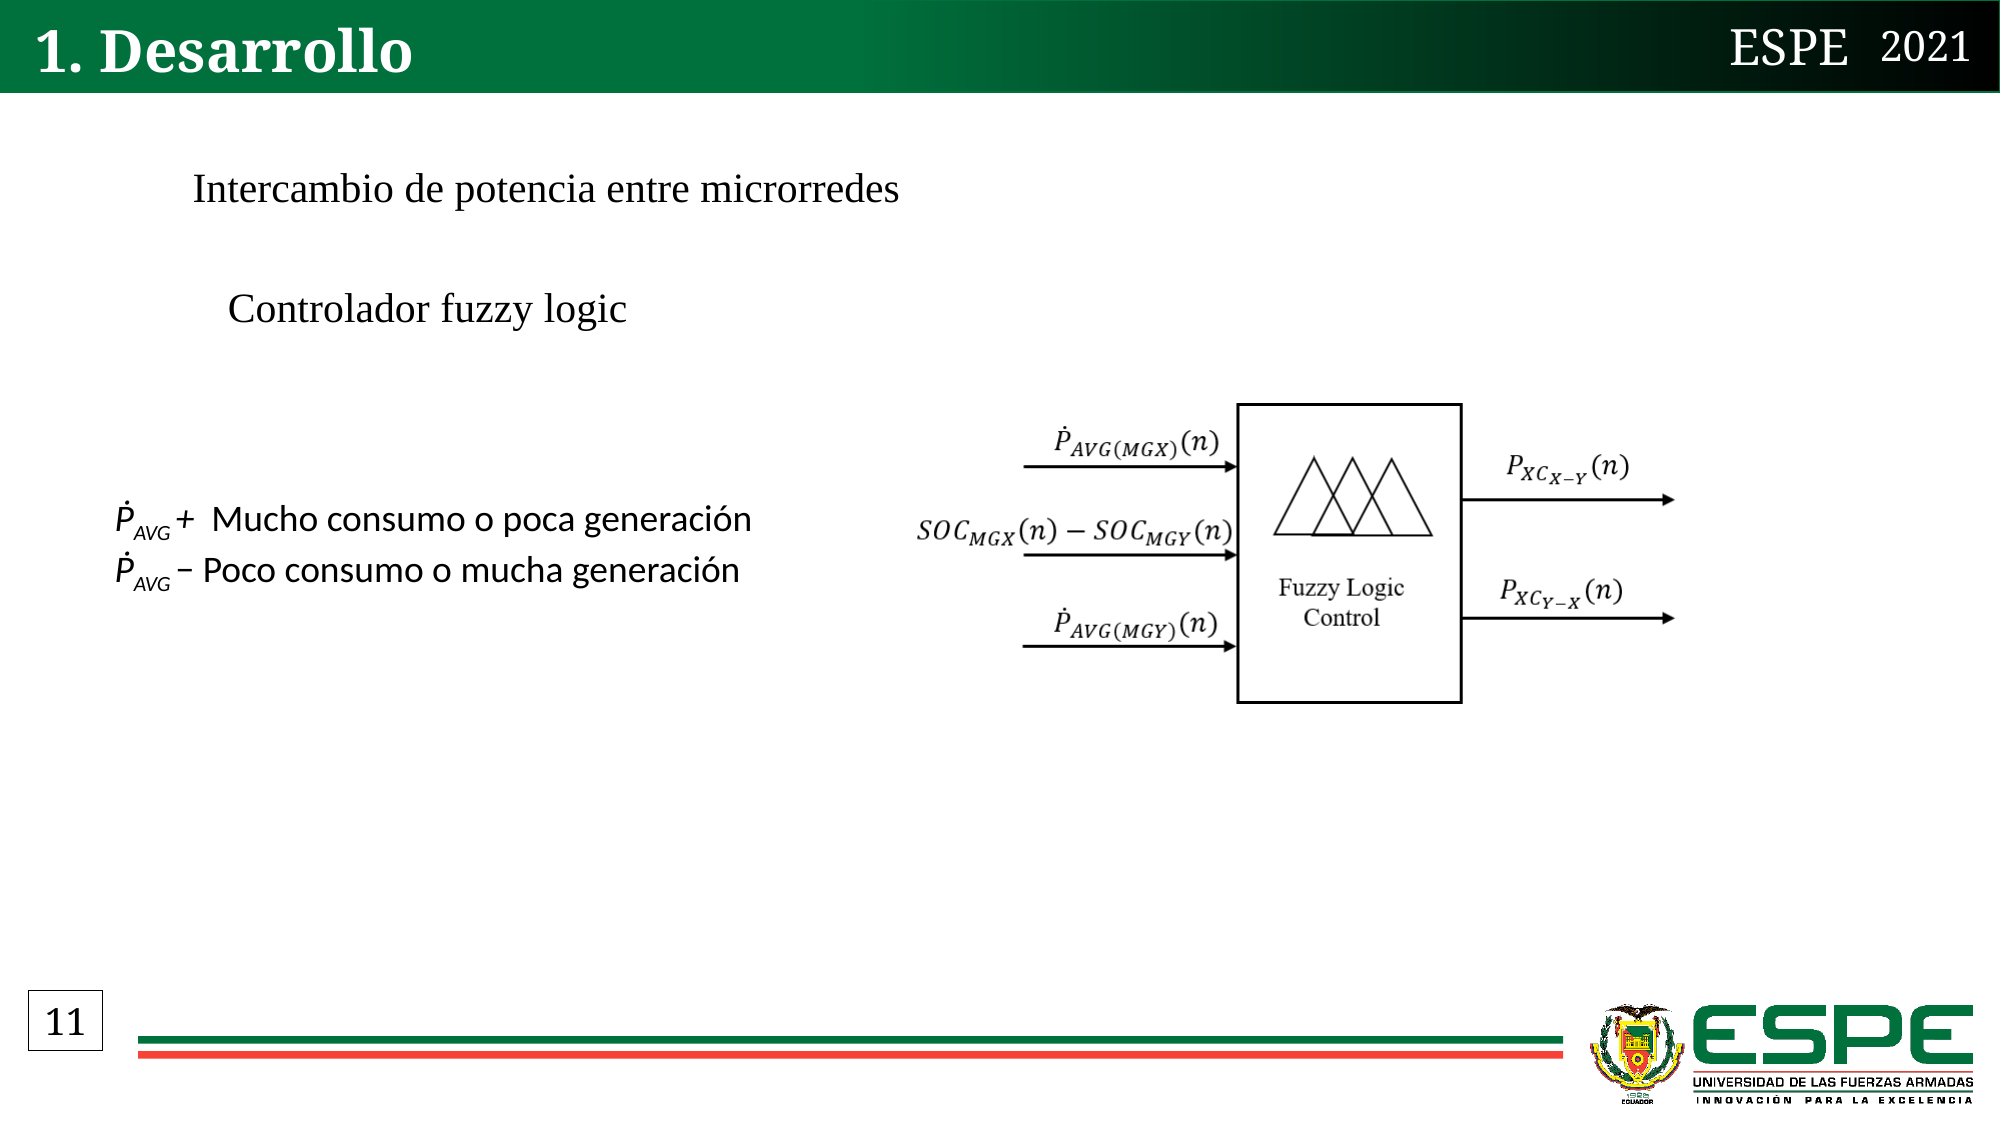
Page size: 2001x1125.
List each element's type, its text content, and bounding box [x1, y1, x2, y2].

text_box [138, 1036, 1564, 1059]
text_box [99, 133, 1808, 251]
text_box 11 [28, 990, 103, 1051]
text_box ṖAVG + Mucho consumo o poca generación ṖAVG − Poco consumo o mucha generación [99, 486, 848, 649]
text_box [0, 0, 2000, 93]
text_box 1. Desarrollo [20, 6, 430, 92]
picture [1590, 1004, 1973, 1104]
text_box ESPE [1714, 8, 1904, 84]
text_box Controlador fuzzy logic [138, 279, 1847, 395]
text_box Intercambio de potencia entre microrredes [102, 159, 1811, 219]
text_box 2021 [1864, 11, 1998, 77]
picture [848, 403, 1699, 704]
